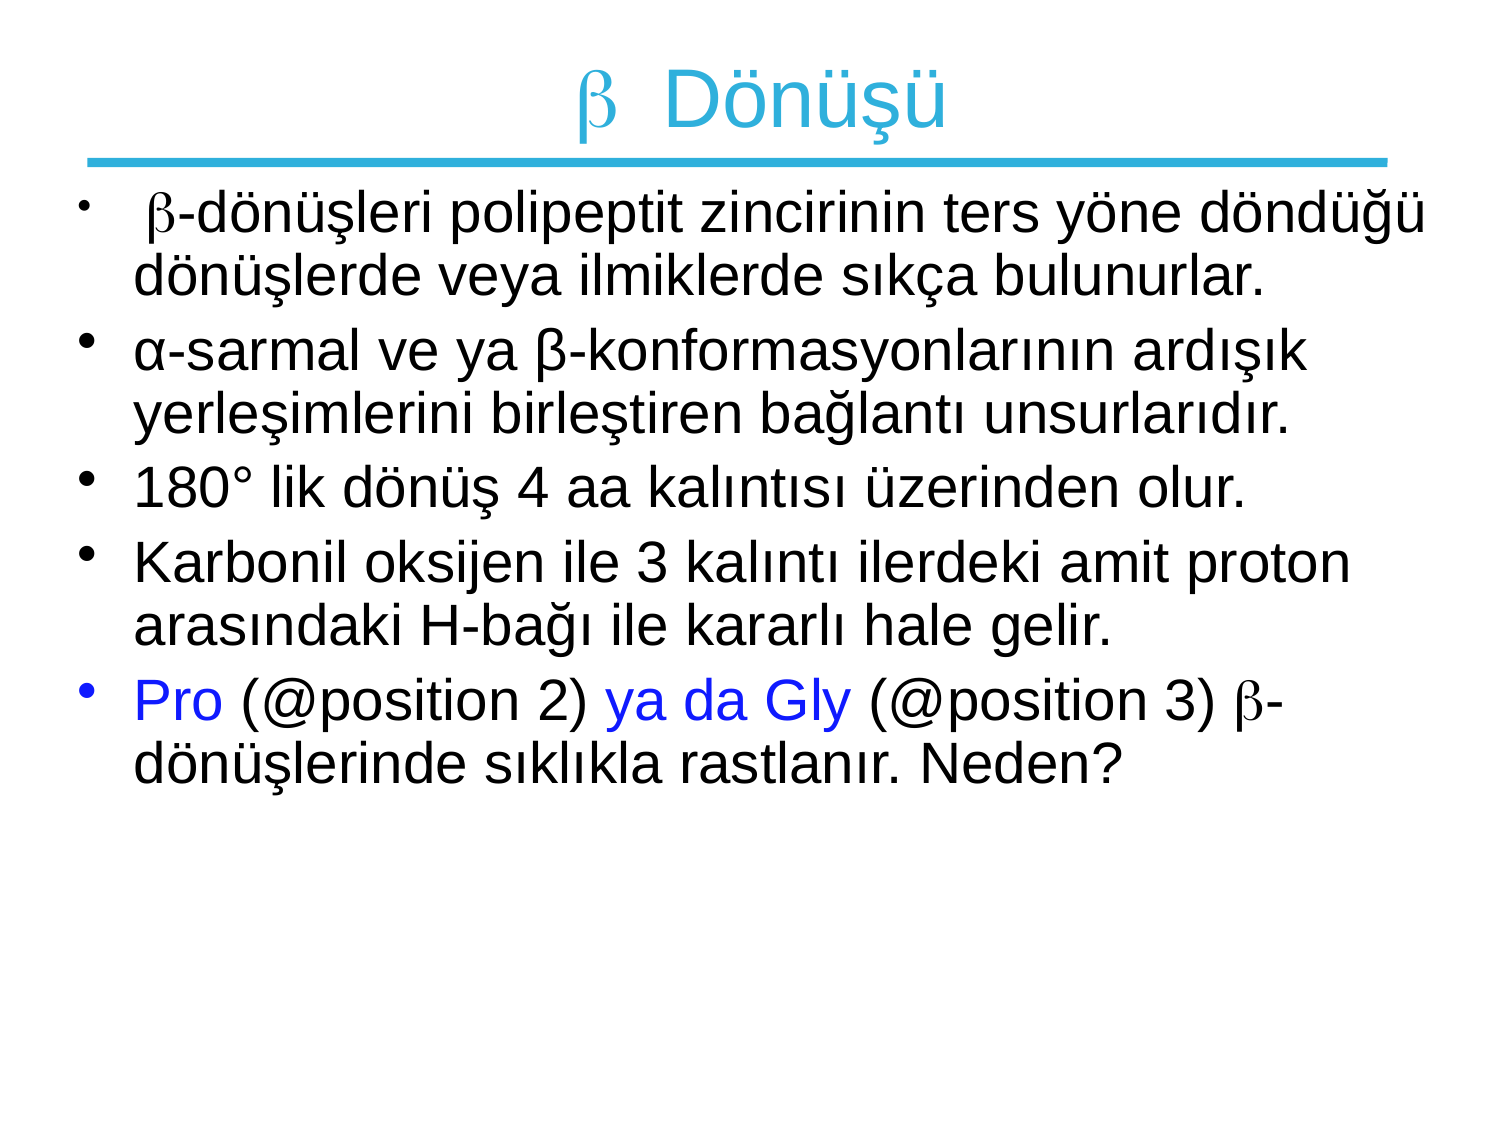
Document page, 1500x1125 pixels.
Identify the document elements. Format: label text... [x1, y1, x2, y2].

title b Dönüşü [112, 163, 1388, 174]
list b-dönüşleri polipeptit zincirinin ters yöne döndüğü dönüşlerde veya ilmiklerde sıkça bulunurlar. α-sarmal ve ya β-konformasyonlarının ardışık yerleşimlerini birleştiren bağlantı unsurlarıdır. 180° lik dönüş 4 aa kalıntısı üzerinden olur. Karbonil oksijen ile 3 kalıntı ilerdeki amit proton arasındaki H-bağı ile kararlı hale gelir. Pro (@position 2) ya da Gly (@position 3) b-dönüşlerinde sıklıkla rastlanır. Neden? [62, 174, 1476, 813]
title b Dönüşü [112, 0, 1388, 162]
